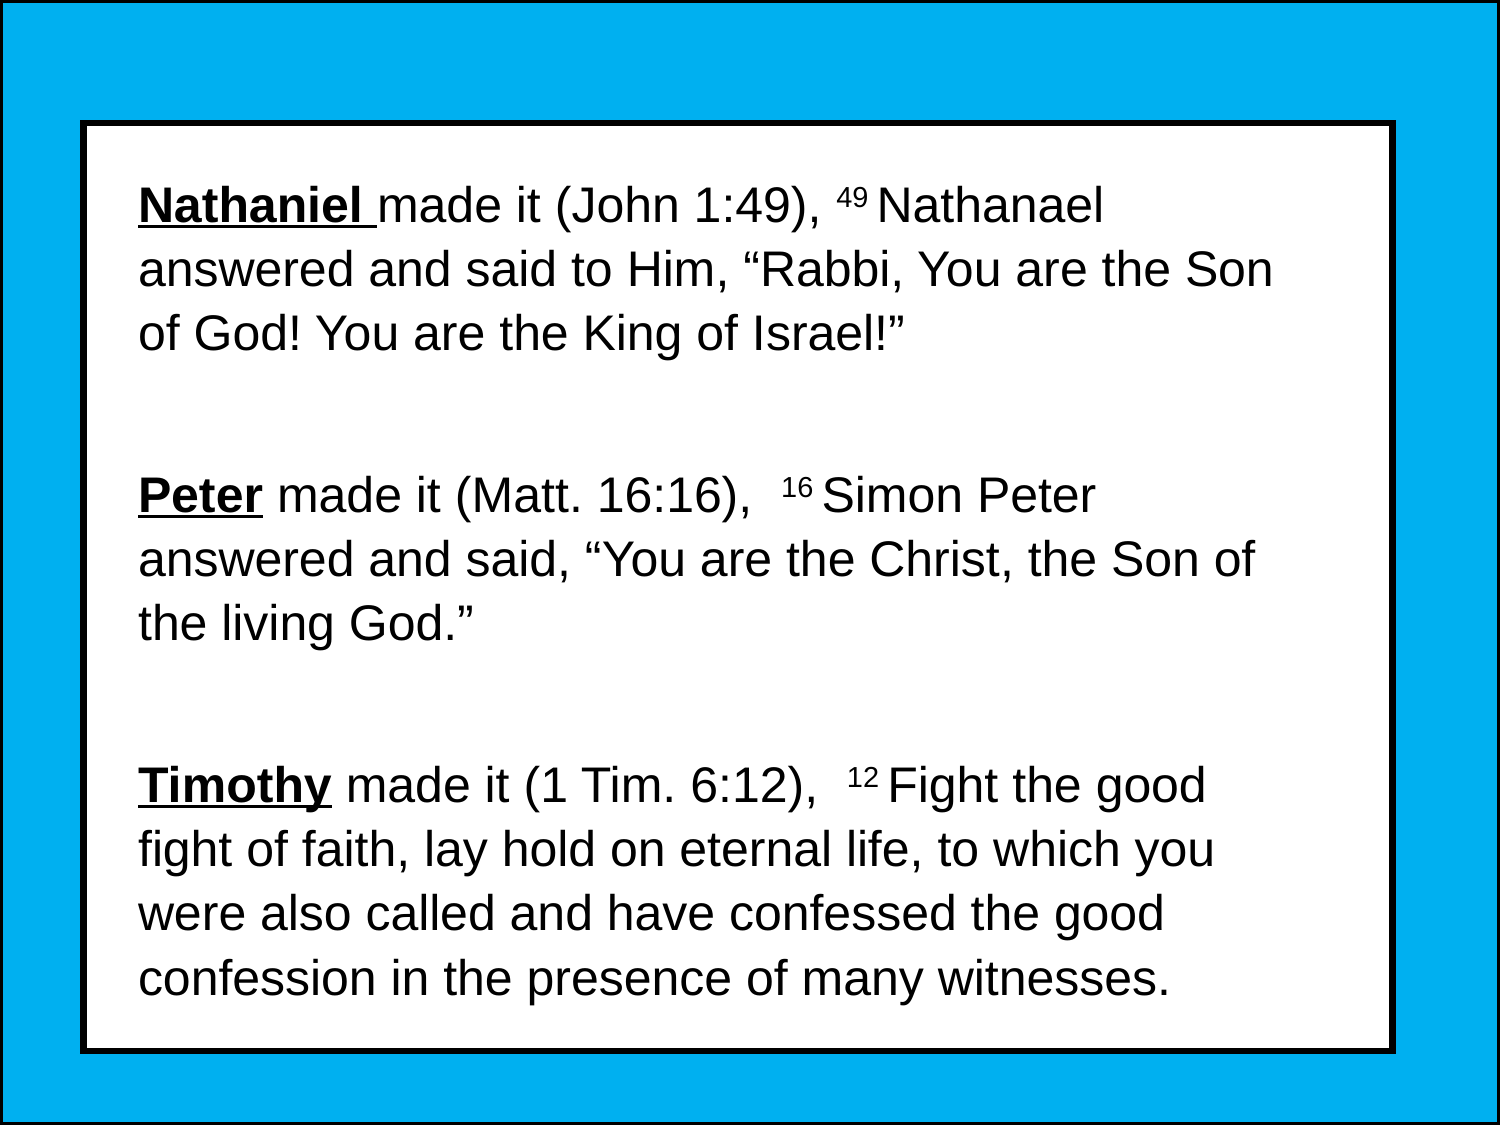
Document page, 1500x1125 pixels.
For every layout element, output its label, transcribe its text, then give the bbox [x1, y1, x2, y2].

text_box Nathaniel made it (John 1:49), 49 Nathanael answered and said to Him, “Rabbi, You are the Son of God! You are the King of Israel!” Peter made it (Matt. 16:16), 16 Simon Peter answered and said, “You are the Christ, the Son of the living God.” Timothy made it (1 Tim. 6:12), 12 Fight the good fight of faith, lay hold on eternal life, to which you were also called and have confessed the good confession in the presence of many witnesses. [123, 160, 1327, 1013]
text_box [0, 0, 1500, 1125]
